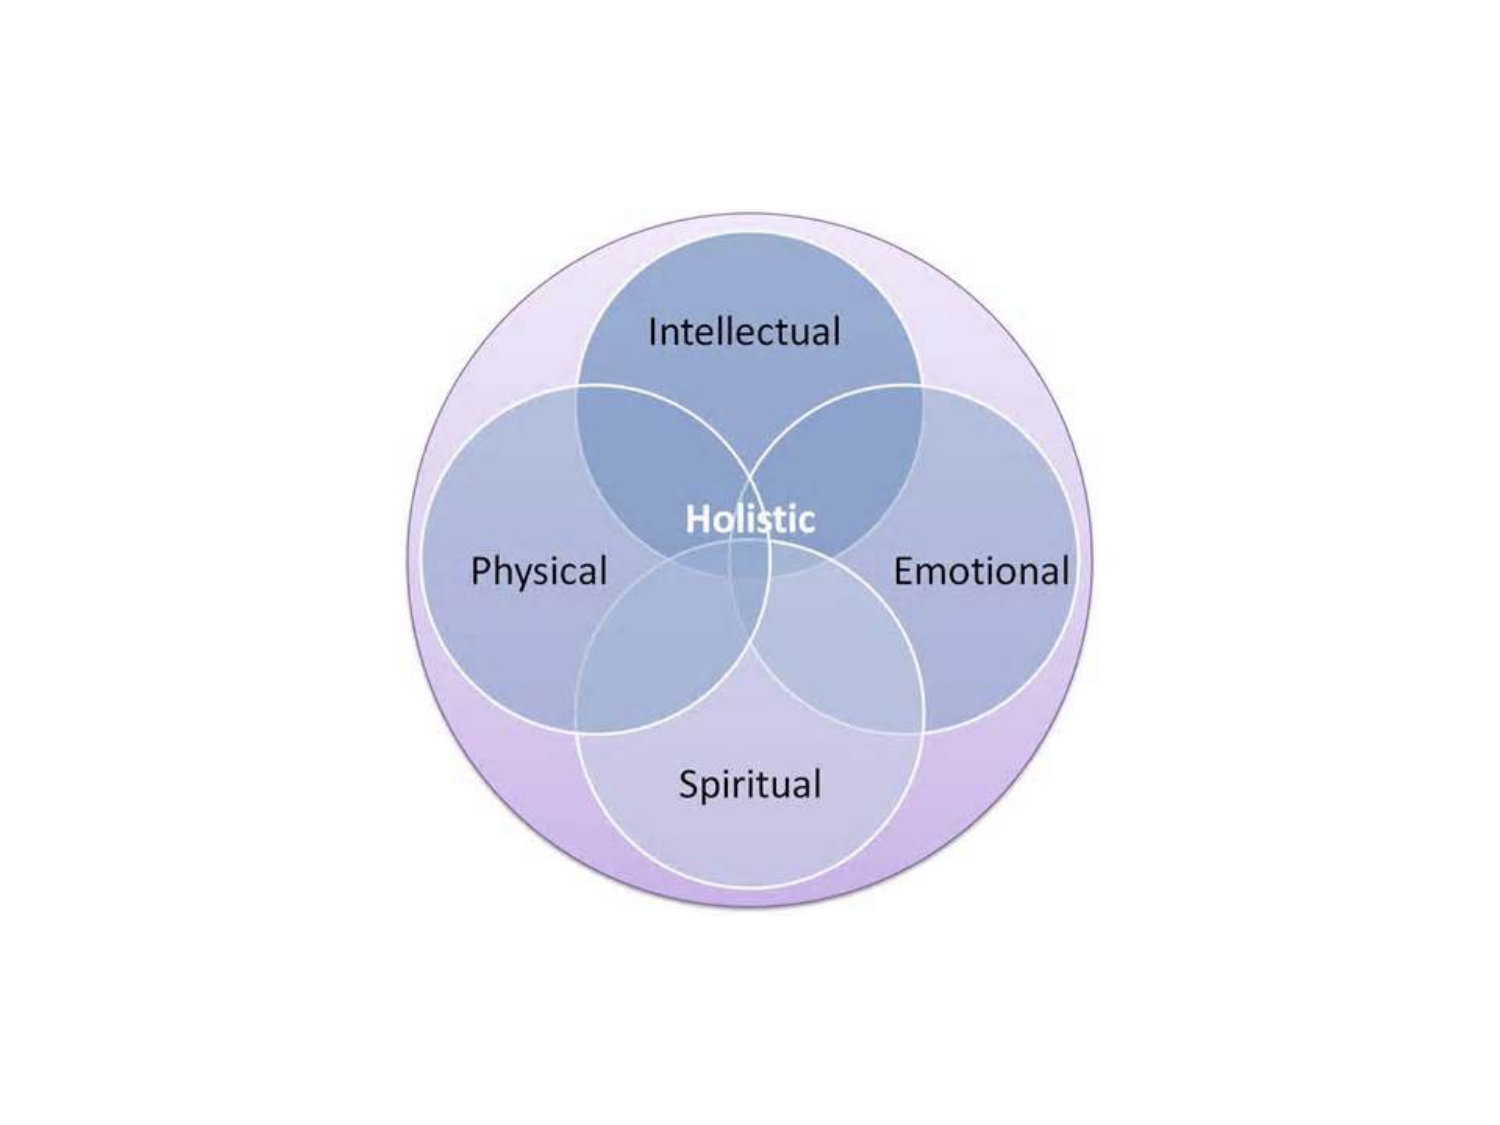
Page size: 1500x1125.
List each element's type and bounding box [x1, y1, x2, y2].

picture [374, 209, 1126, 916]
